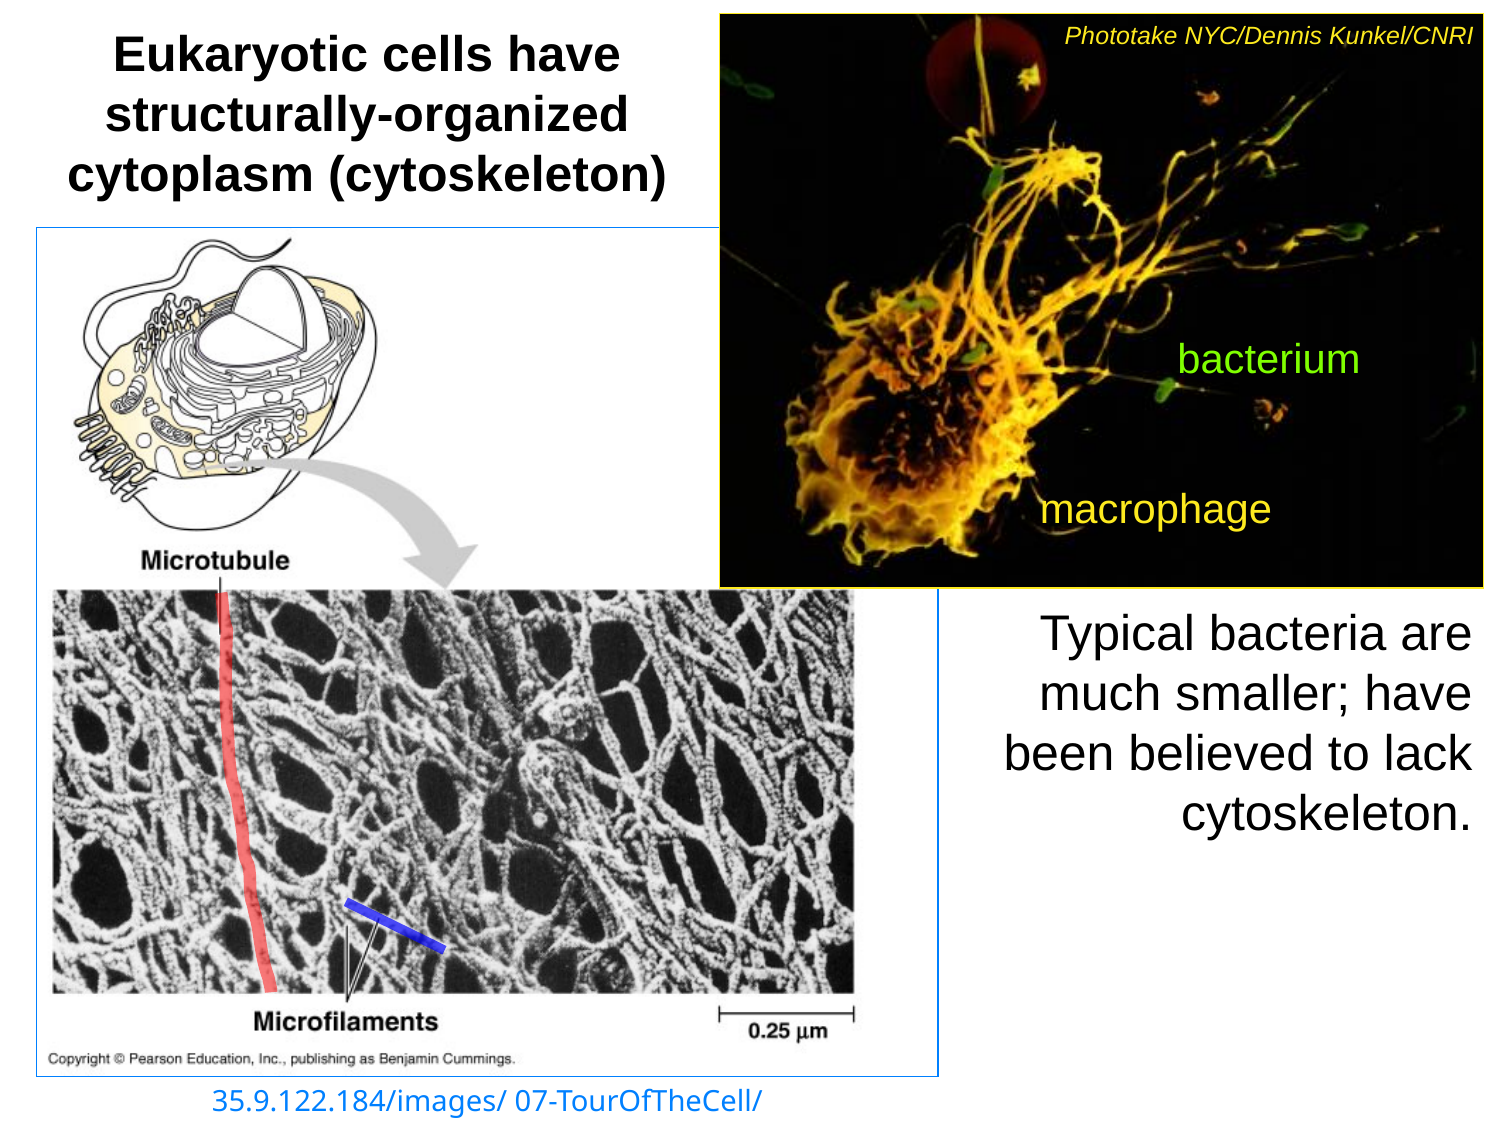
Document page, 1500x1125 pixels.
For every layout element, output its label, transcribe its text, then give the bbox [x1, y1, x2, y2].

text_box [719, 12, 1490, 848]
text_box Eukaryotic cells have structurally-organized cytoplasm (cytoskeleton) [26, 14, 709, 210]
picture [37, 227, 938, 1076]
text_box 35.9.122.184/images/ 07-TourOfTheCell/ [12, 1074, 963, 1125]
